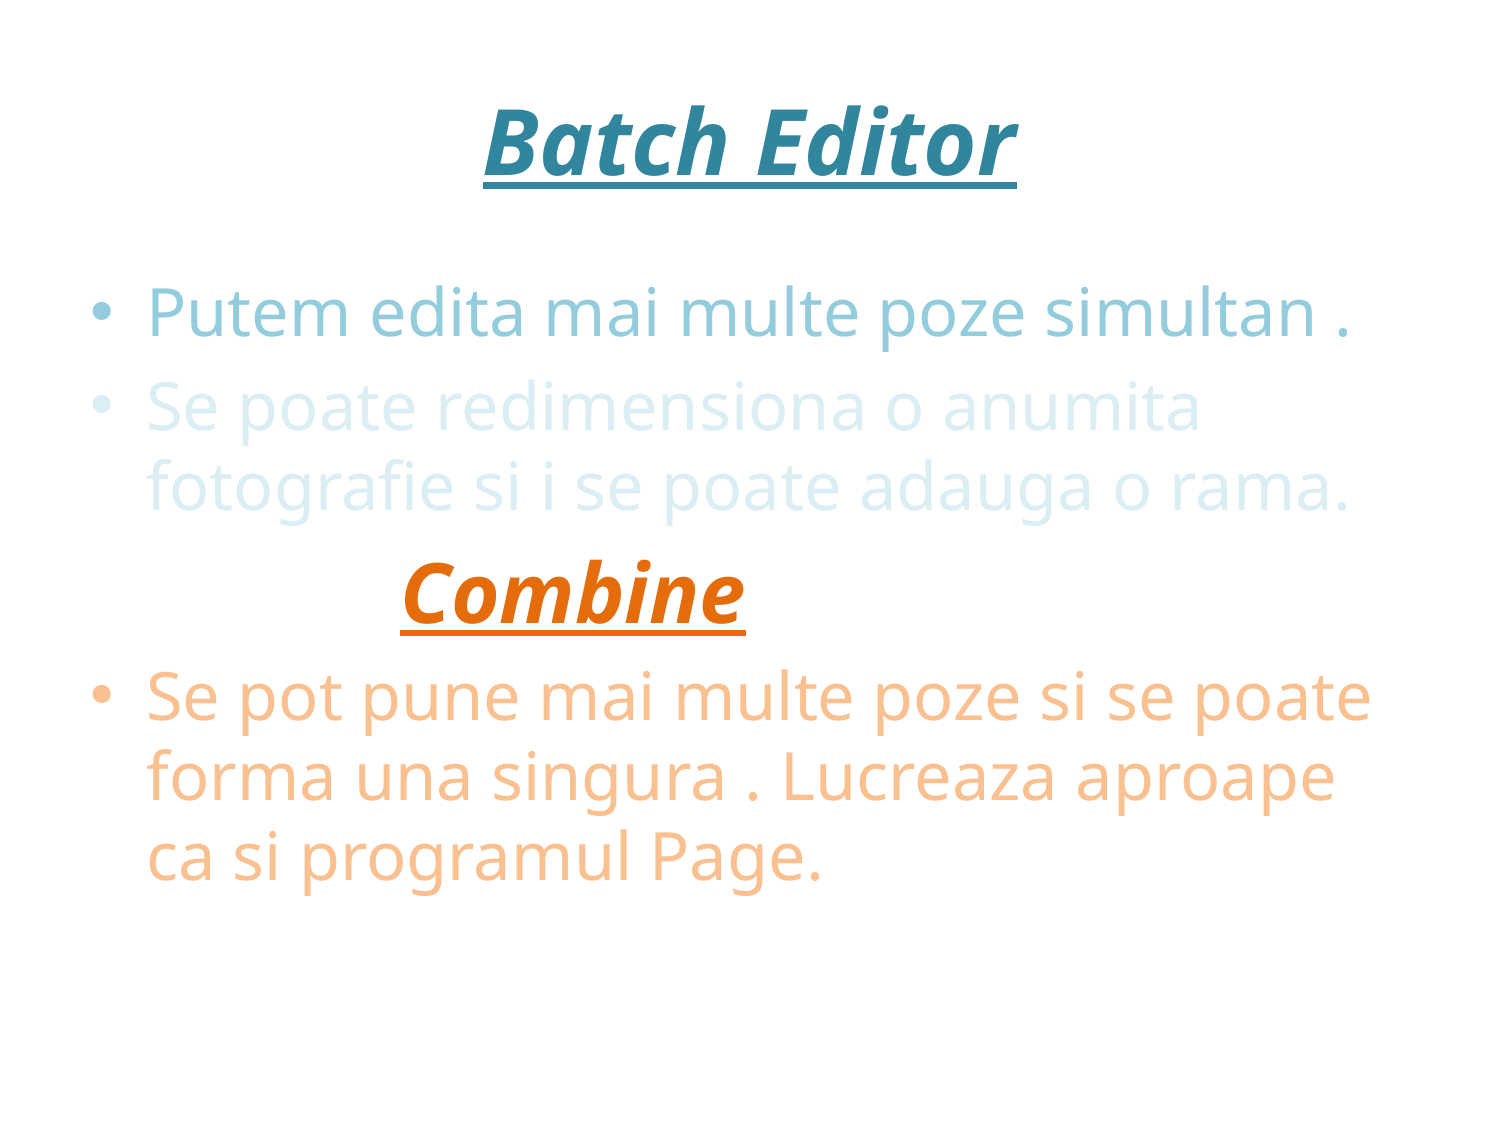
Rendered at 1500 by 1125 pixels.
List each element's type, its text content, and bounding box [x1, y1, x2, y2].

title Batch Editor [75, 45, 1425, 233]
list Putem edita mai multe poze simultan . Se poate redimensiona o anumita fotografie si i se poate adauga o rama. Combine Se pot pune mai multe poze si se poate forma una singura . Lucreaza aproape ca si programul Page. [75, 262, 1425, 1005]
